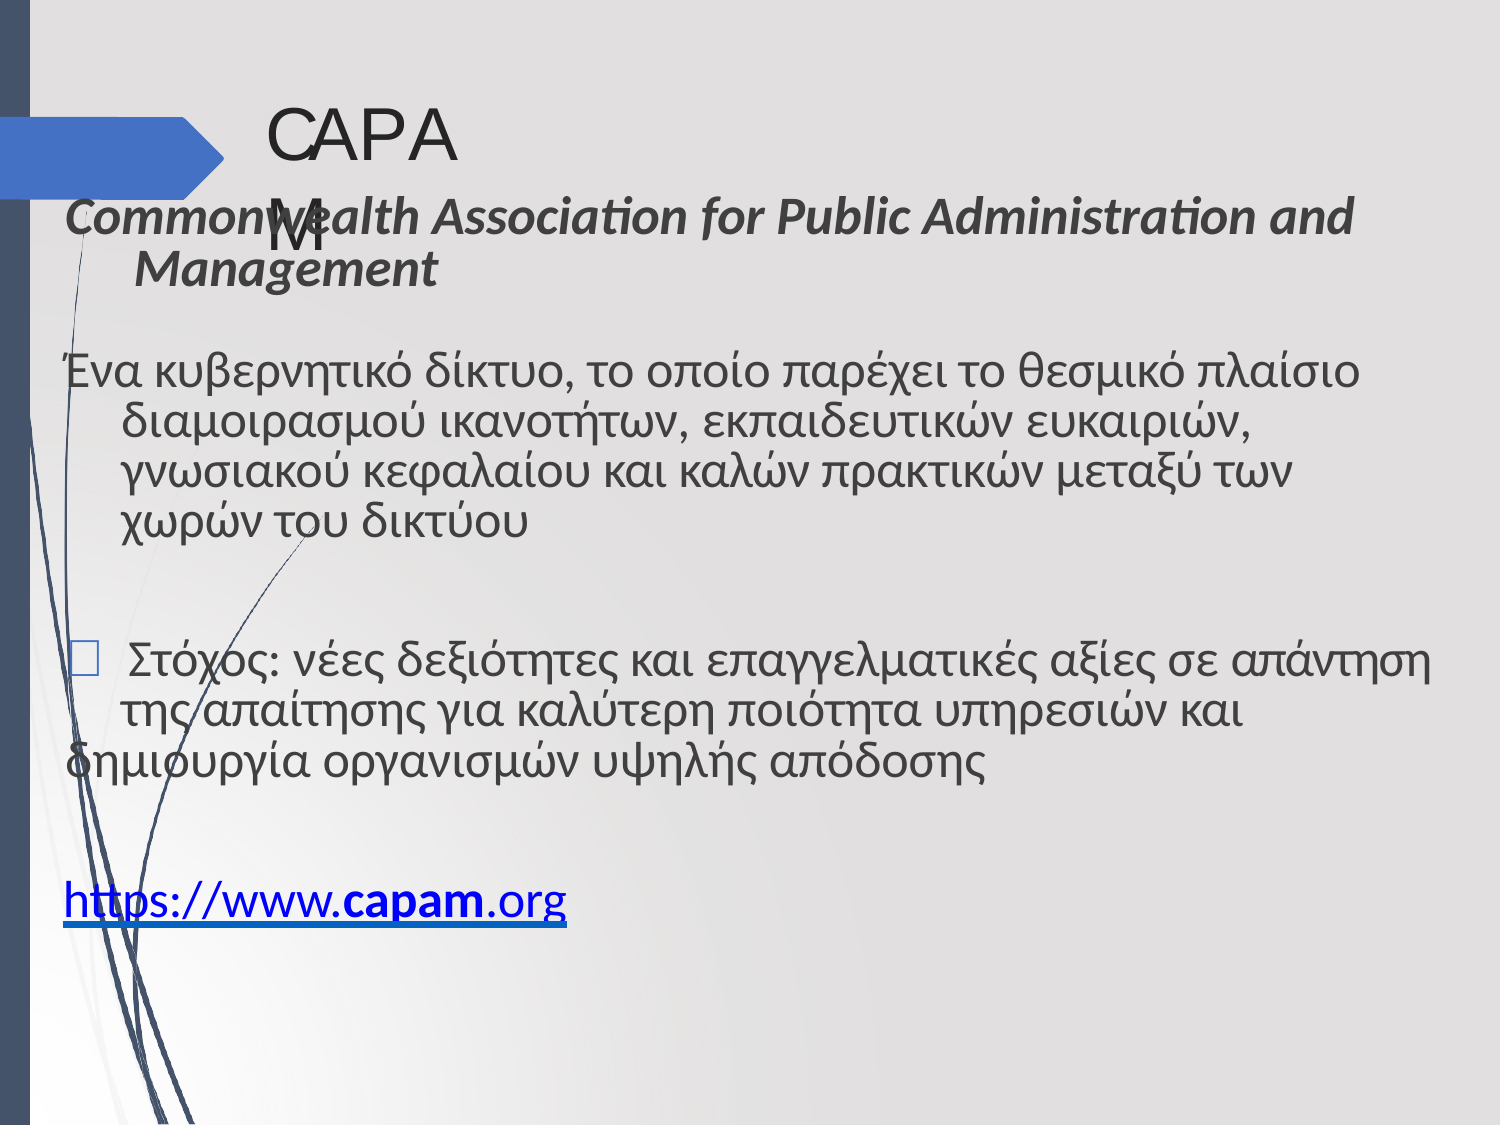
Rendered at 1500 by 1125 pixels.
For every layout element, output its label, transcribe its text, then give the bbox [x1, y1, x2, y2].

picture [30, 0, 1500, 1125]
text_box Commonwealth Association for Public Administration and Management Ένα κυβερνητικό δίκτυο, το οποίο παρέχει το θεσμικό πλαίσιο διαμοιρασμού ικανοτήτων, εκπαιδευτικών ευκαιριών, γνωσιακού κεφαλαίου και καλών πρακτικών μεταξύ των χωρών του δικτύου  Στόχος: νέες δεξιότητες και επαγγελματικές αξίες σε απάντηση της απαίτησης για καλύτερη ποιότητα υπηρεσιών και δημιουργία οργανισμών υψηλής απόδοσης https://www.capam.org [62, 177, 1454, 929]
title CAPAM [263, 83, 488, 177]
